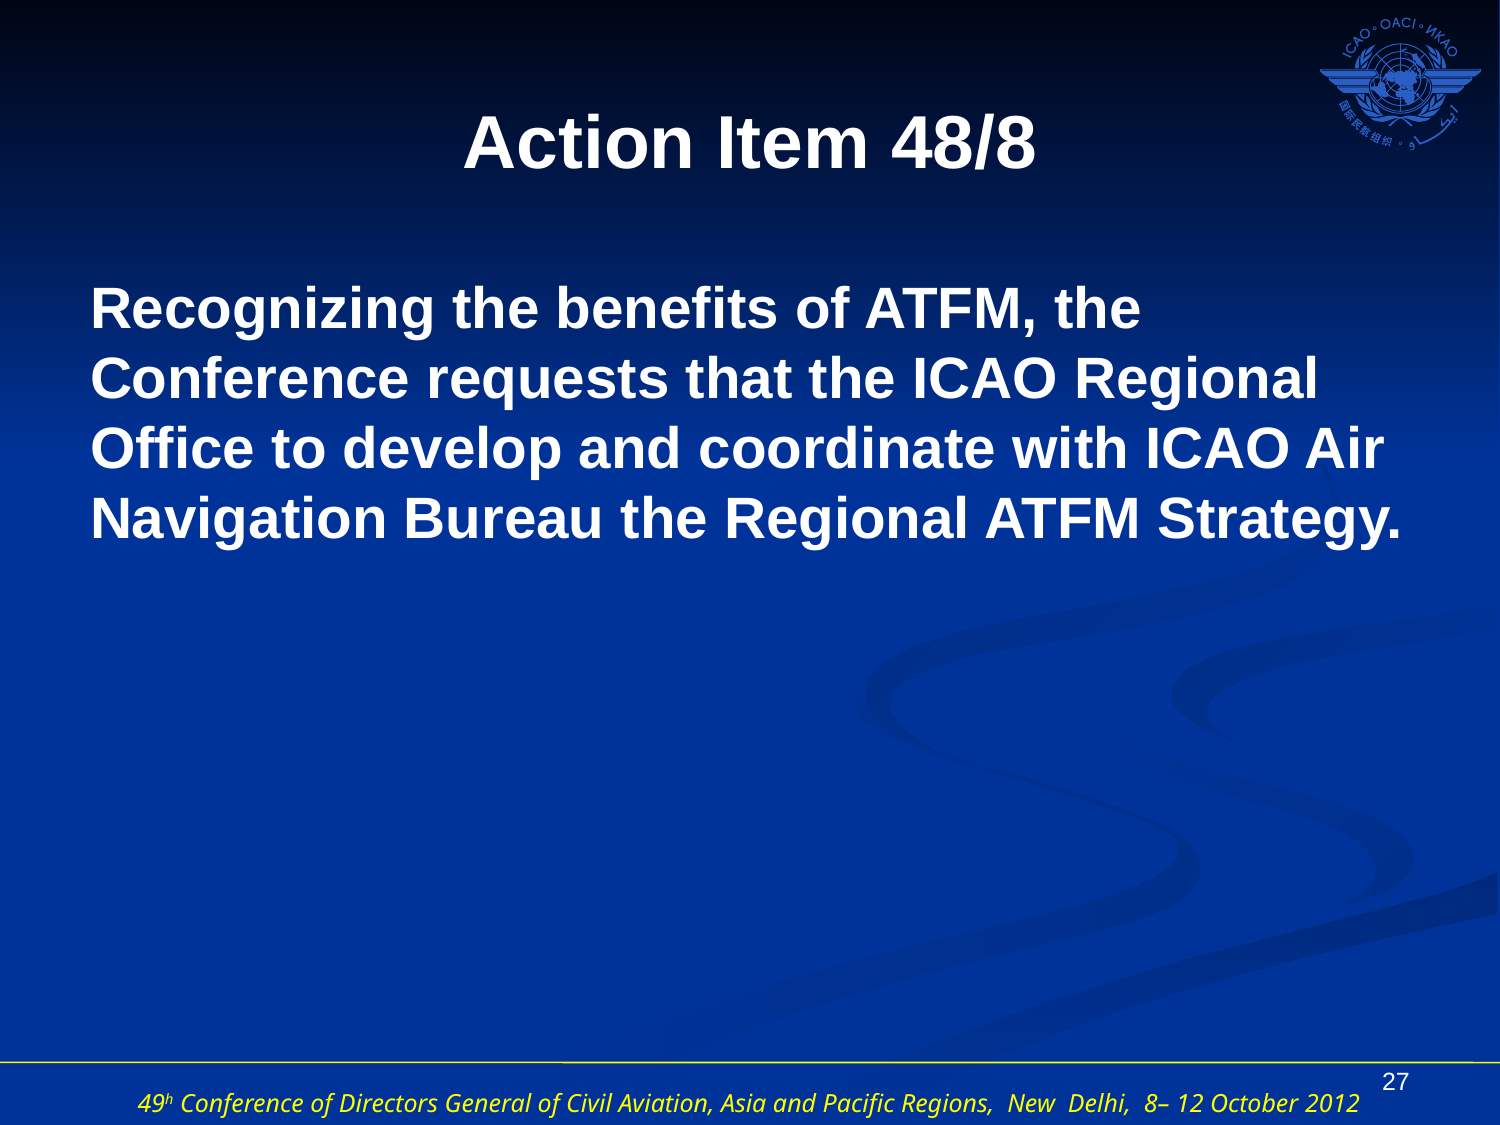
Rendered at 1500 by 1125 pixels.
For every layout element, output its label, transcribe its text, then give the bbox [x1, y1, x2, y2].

slide_number 27 [1074, 1024, 1426, 1104]
list Recognizing the benefits of ATFM, the Conference requests that the ICAO Regional Office to develop and coordinate with ICAO Air Navigation Bureau the Regional ATFM Strategy. [74, 262, 1426, 1006]
title Action Item 48/8 [74, 44, 1426, 233]
